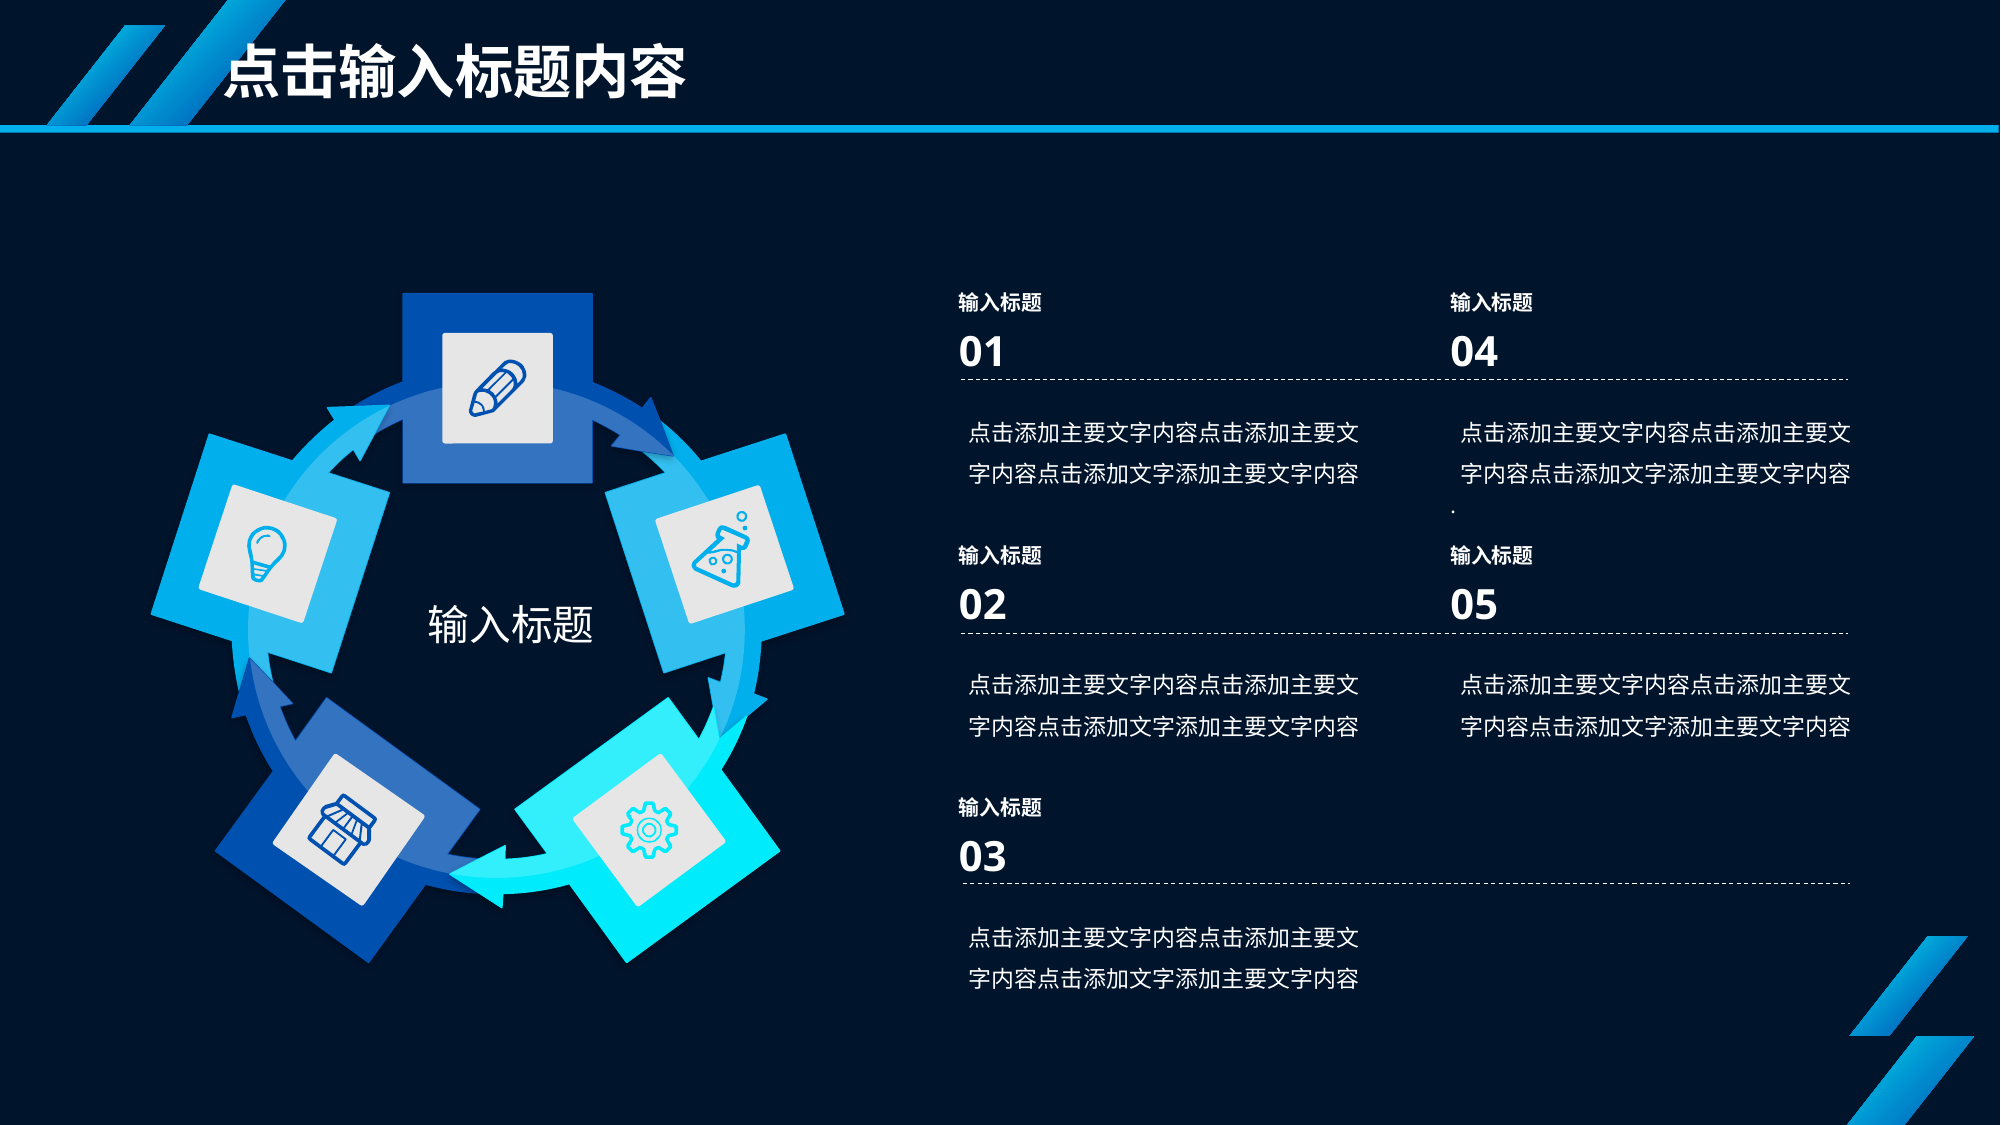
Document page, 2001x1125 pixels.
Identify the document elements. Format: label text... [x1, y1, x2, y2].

text_box 输入标题 05 点击添加主要文字内容点击添加主要文字内容点击添加文字添加主要文字内容 [1435, 530, 1877, 747]
text_box 输入标题 04 点击添加主要文字内容点击添加主要文字内容点击添加文字添加主要文字内容 . [1435, 277, 1877, 525]
text_box 输入标题 02 点击添加主要文字内容点击添加主要文字内容点击添加文字添加主要文字内容 [944, 530, 1385, 747]
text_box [151, 293, 845, 963]
text_box 输入标题 03 点击添加主要文字内容点击添加主要文字内容点击添加文字添加主要文字内容 [944, 782, 1385, 1000]
text_box 输入标题 01 点击添加主要文字内容点击添加主要文字内容点击添加文字添加主要文字内容 [944, 277, 1385, 495]
text_box 点击输入标题内容 [185, 27, 725, 113]
